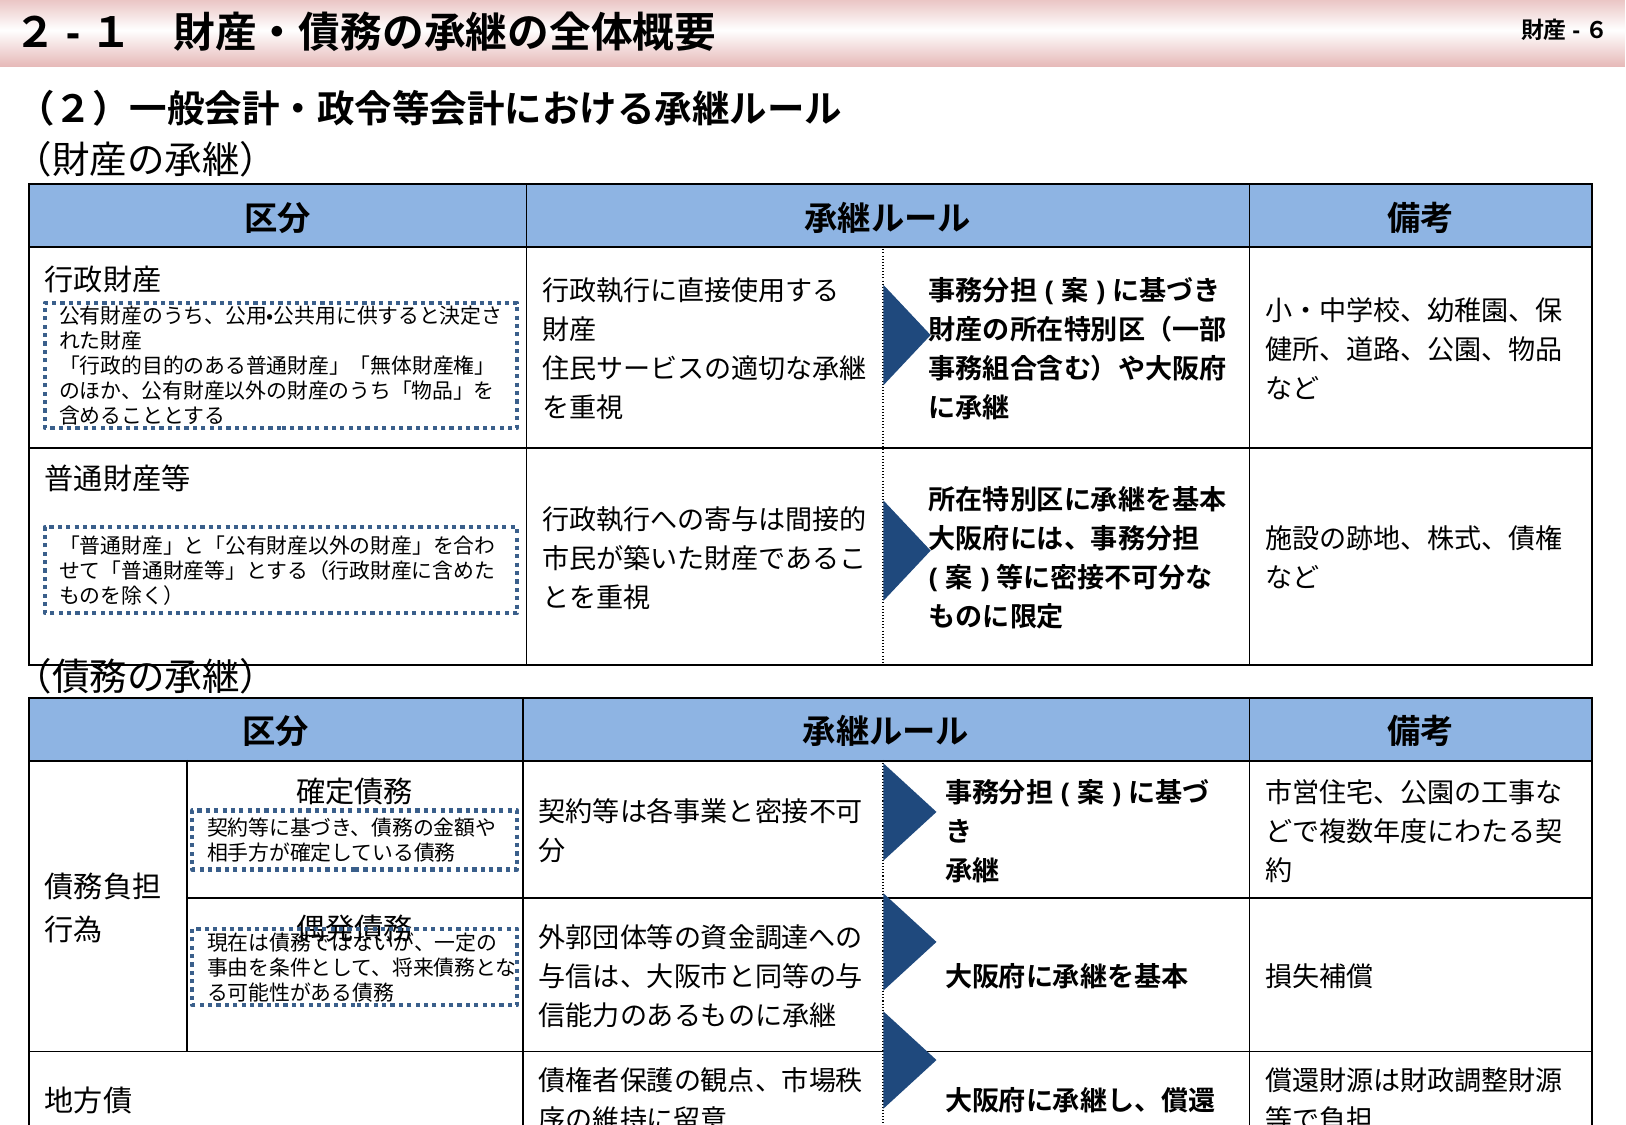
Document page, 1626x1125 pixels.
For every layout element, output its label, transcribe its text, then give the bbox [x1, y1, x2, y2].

table_cell 債務負担行為 [30, 762, 186, 1051]
table_cell 損失補償 [1250, 899, 1591, 1051]
table_cell 行政執行に直接使用する 財産 住民サービスの適切な承継を重視 [527, 248, 883, 447]
table_cell 市営住宅、公園の工事などで複数年度にわたる契約 [1250, 762, 1591, 897]
table_cell 確定債務 [188, 762, 522, 897]
table_cell 契約等は各事業と密接不可分 [524, 762, 883, 897]
text_box [883, 284, 931, 386]
table_cell 行政執行への寄与は間接的 市民が築いた財産であることを重視 [527, 449, 883, 645]
text_box （財産の承継） [0, 136, 928, 189]
text_box 「普通財産」と「公有財産以外の財産」を合わせて「普通財産等」とする（行政財産に含めたものを除く） [43, 525, 519, 615]
table_cell 債権者保護の観点、市場秩序の維持に留意 [524, 1052, 883, 1125]
table_cell 外郭団体等の資金調達への与信は、大阪市と同等の与信能力のあるものに承継 [524, 899, 883, 1051]
text_box [883, 893, 937, 991]
table_cell 行政財産 [30, 248, 526, 447]
table_cell 大阪府に承継を基本 [883, 899, 1249, 1051]
table_cell 大阪府に承継し、償還 [883, 1052, 1249, 1125]
text_box 公有財産のうち、公用・公共用に供すると決定された財産 「行政的目的のある普通財産」「無体財産権」のほか、公有財産以外の財産のうち「物品」を含めることとする [43, 301, 519, 430]
table_cell 事務分担(案)に基づき 承継 [883, 762, 1249, 897]
text_box 財産-６ [1492, 0, 1624, 60]
text_box 契約等に基づき、債務の金額や相手方が確定している債務 [190, 808, 519, 872]
table_cell 償還財源は財政調整財源等で負担 [1250, 1052, 1591, 1125]
table_header 区分 [30, 705, 522, 760]
table_header 承継ルール [524, 699, 1249, 760]
table_header 備考 [1250, 699, 1591, 760]
table_cell 偶発債務 [188, 899, 522, 1051]
text_box ２-１ 財産・債務の承継の全体概要 [0, 0, 1625, 68]
table_cell 小・中学校、幼稚園、保健所、道路、公園、物品など [1250, 248, 1591, 447]
table_header 区分 [30, 189, 526, 246]
table_cell 事務分担(案)に基づき財産の所在特別区（一部事務組合含む）や大阪府に承継 [883, 248, 1249, 447]
text_box （２）一般会計・政令等会計における承継ルール [0, 75, 1625, 140]
table_cell 所在特別区に承継を基本 大阪府には、事務分担(案)等に密接不可分なものに限定 [883, 449, 1249, 664]
table_header 承継ルール [527, 185, 1249, 246]
text_box [883, 1011, 937, 1109]
table_cell 普通財産等 [30, 449, 526, 645]
text_box [883, 500, 931, 601]
table_cell 地方債 [30, 1052, 522, 1125]
table_cell 施設の跡地、株式、債権 など [1250, 449, 1591, 664]
text_box [883, 763, 937, 861]
table_header 備考 [1250, 185, 1591, 246]
text_box 現在は債務ではないが、一定の事由を条件として、将来債務となる可能性がある債務 [190, 927, 519, 1007]
text_box （債務の承継） [0, 645, 928, 705]
